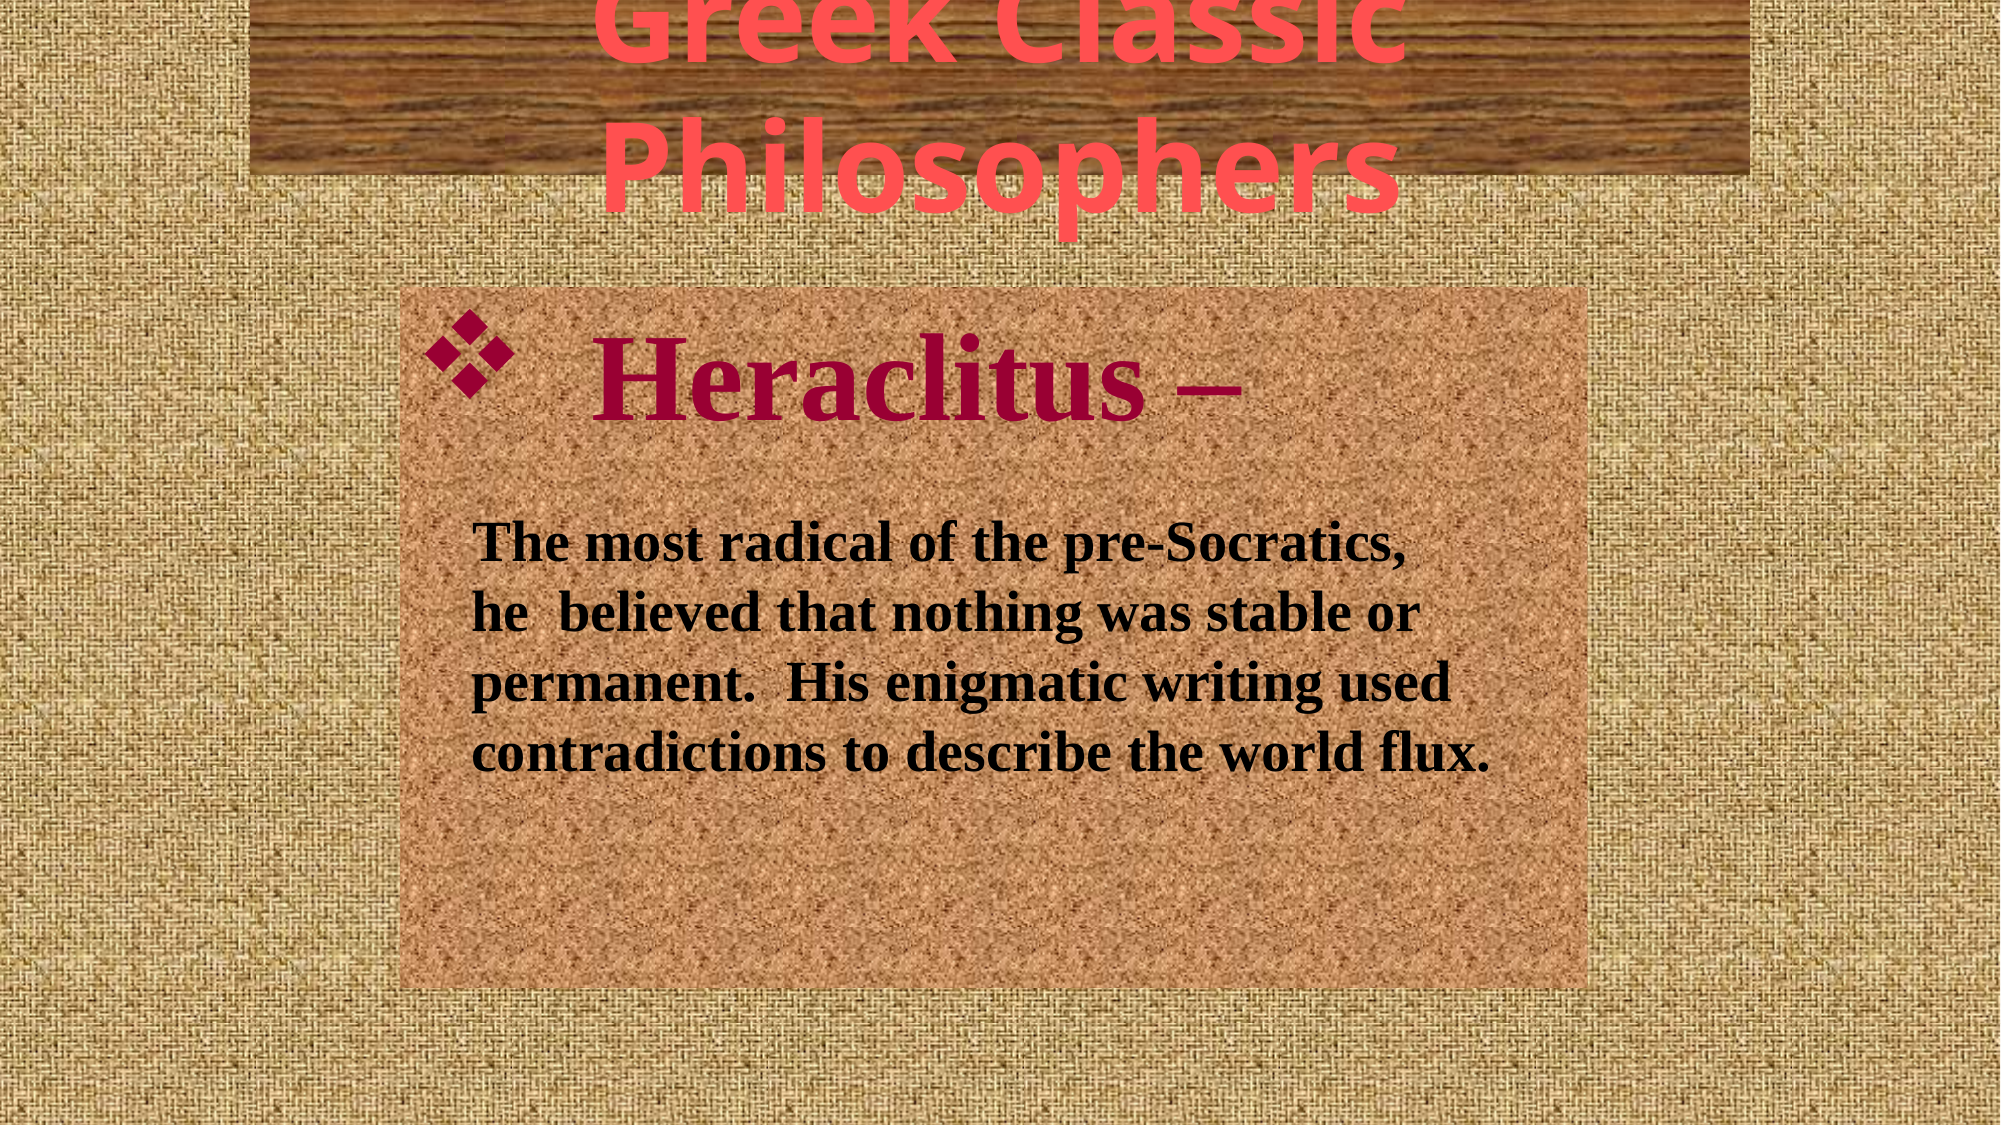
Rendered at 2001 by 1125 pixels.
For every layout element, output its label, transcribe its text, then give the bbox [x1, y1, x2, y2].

title Greek Classic Philosophers [249, 0, 1751, 176]
list Heraclitus – The most radical of the pre-Socratics, he believed that nothing was stable or permanent. His enigmatic writing used contradictions to describe the world flux. [399, 287, 1588, 988]
picture [0, 0, 2001, 1125]
